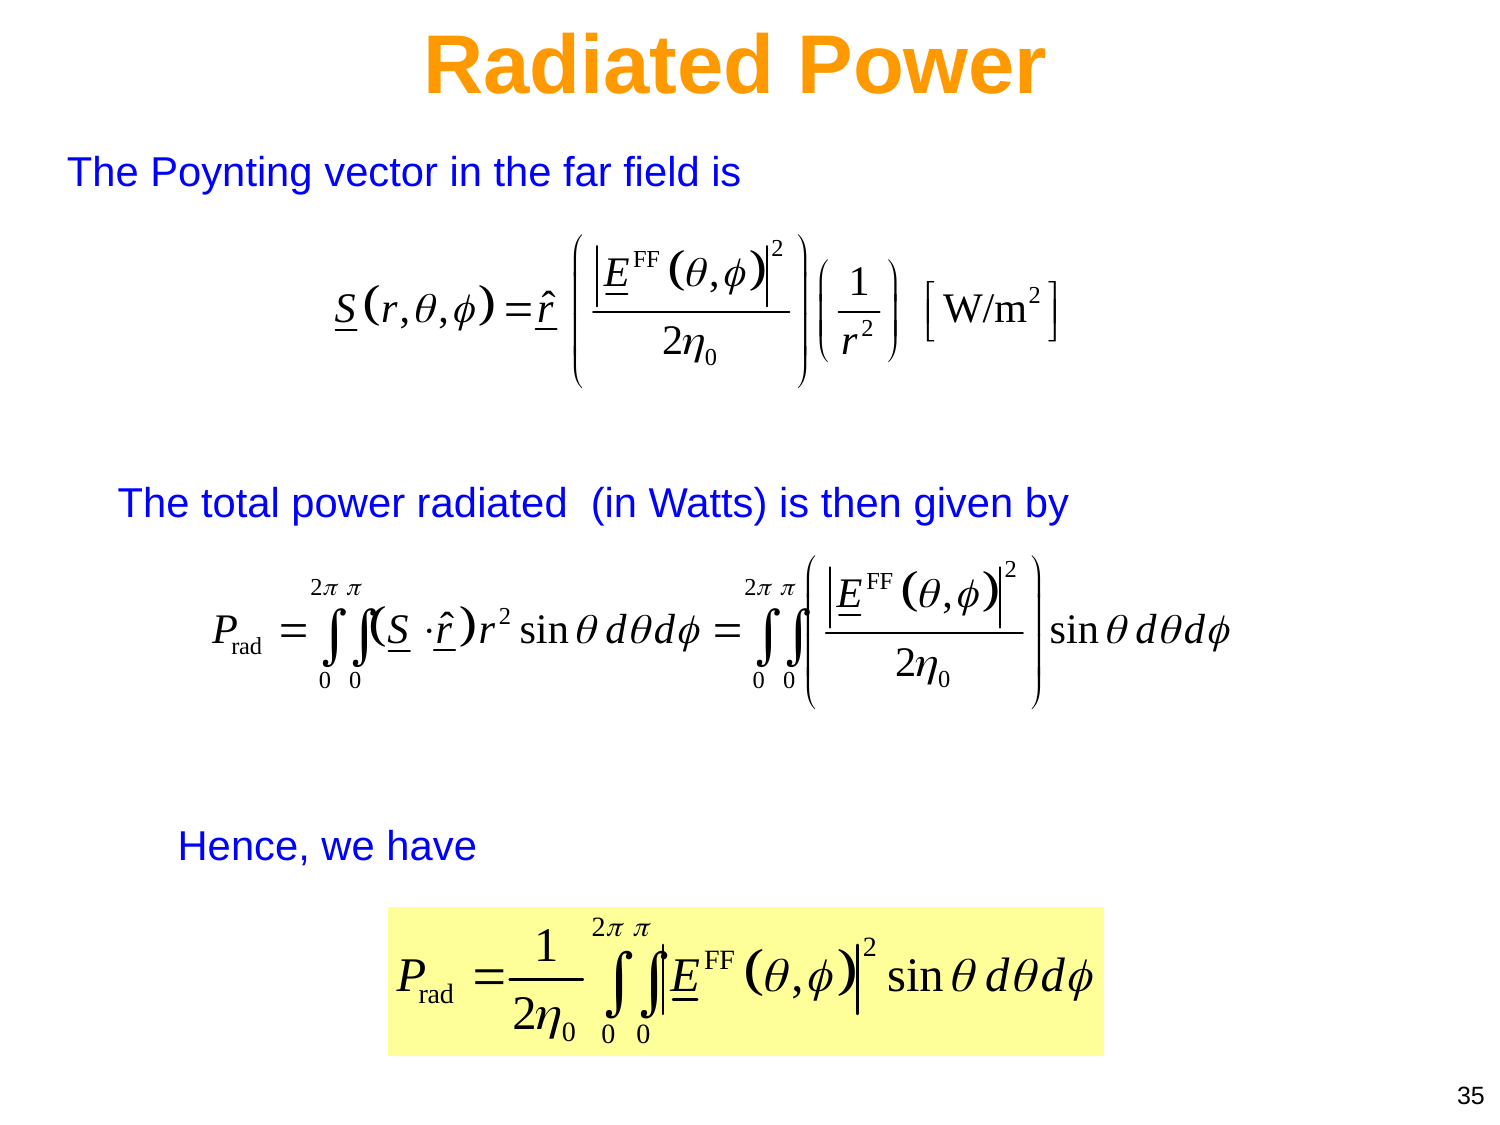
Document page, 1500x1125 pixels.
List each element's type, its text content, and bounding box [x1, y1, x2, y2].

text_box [204, 548, 1238, 718]
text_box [387, 906, 1104, 1057]
text_box Radiated Power [37, 10, 1435, 109]
text_box Hence, we have [162, 811, 493, 876]
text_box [327, 227, 1073, 397]
text_box The total power radiated (in Watts) is then given by [102, 468, 1085, 534]
slide_number 35 [1149, 1065, 1500, 1125]
text_box The Poynting vector in the far field is [52, 137, 757, 202]
